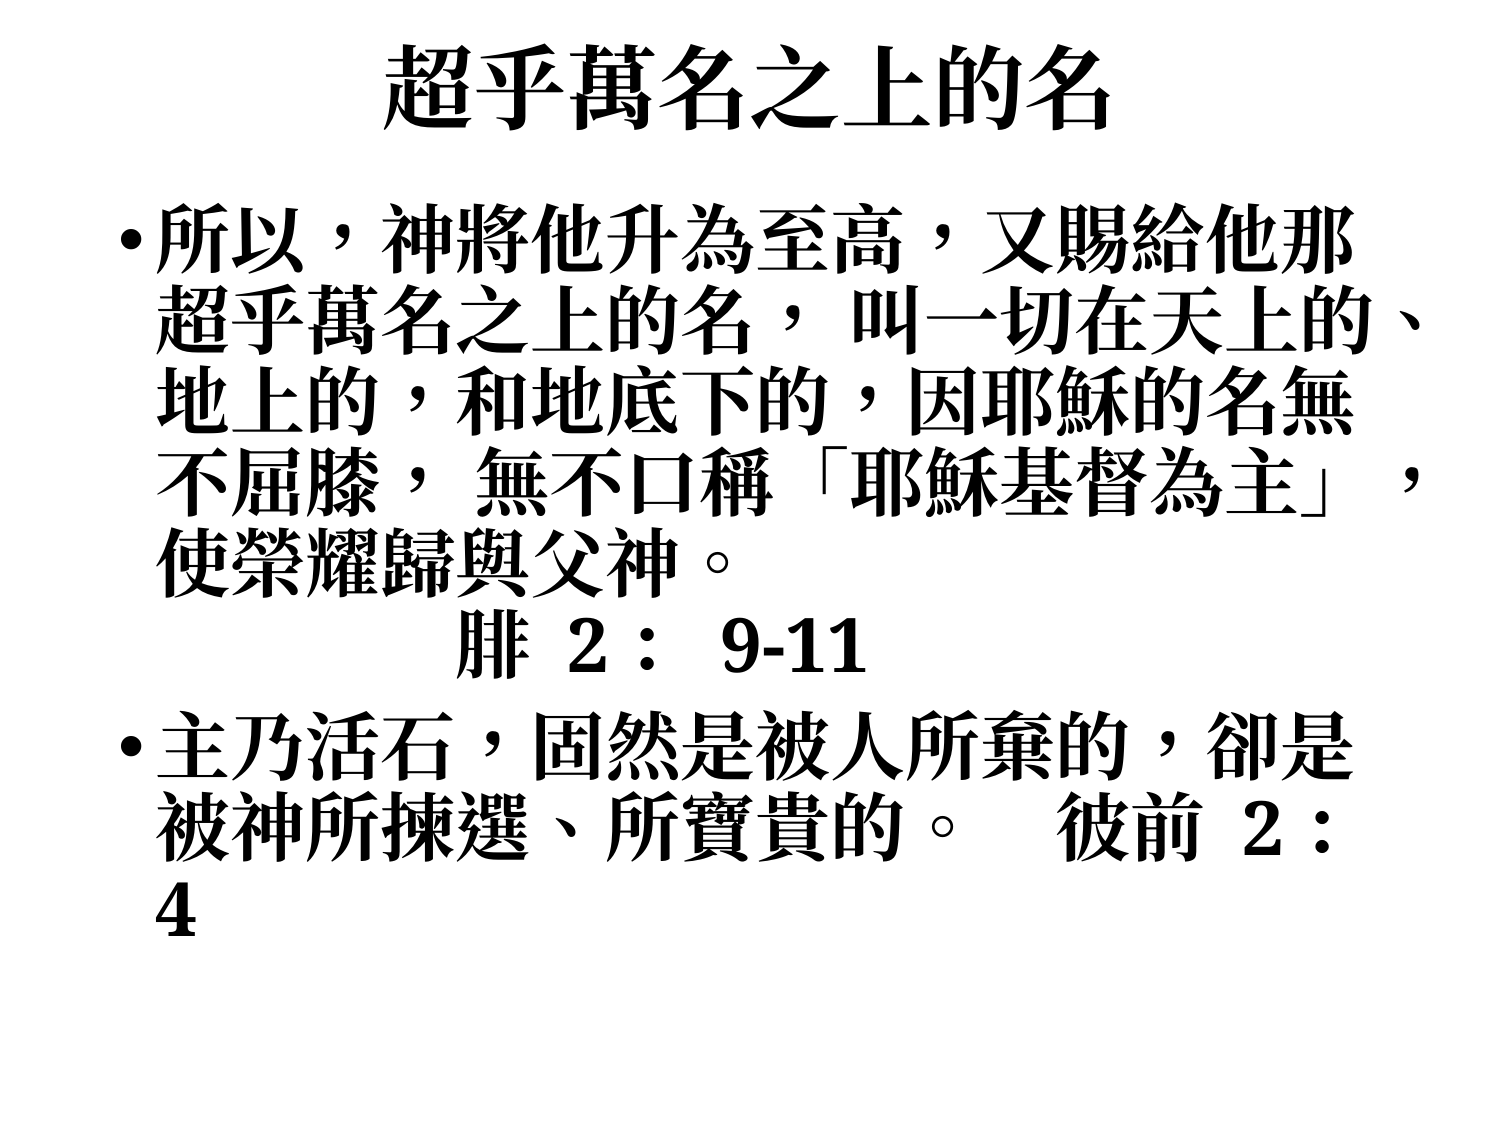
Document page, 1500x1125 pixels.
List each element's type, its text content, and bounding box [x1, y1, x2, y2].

list 所以，神將他升為至高，又賜給他那超乎萬名之上的名， 叫一切在天上的、地上的，和地底下的，因耶穌的名無不屈膝， 無不口稱「耶穌基督為主」，使榮耀歸與父神。 腓 2：9-11 主乃活石，固然是被人所棄的，卻是被神所揀選、所寶貴的。 彼前 2：4 [103, 195, 1397, 1014]
title 超乎萬名之上的名 [103, 12, 1397, 175]
